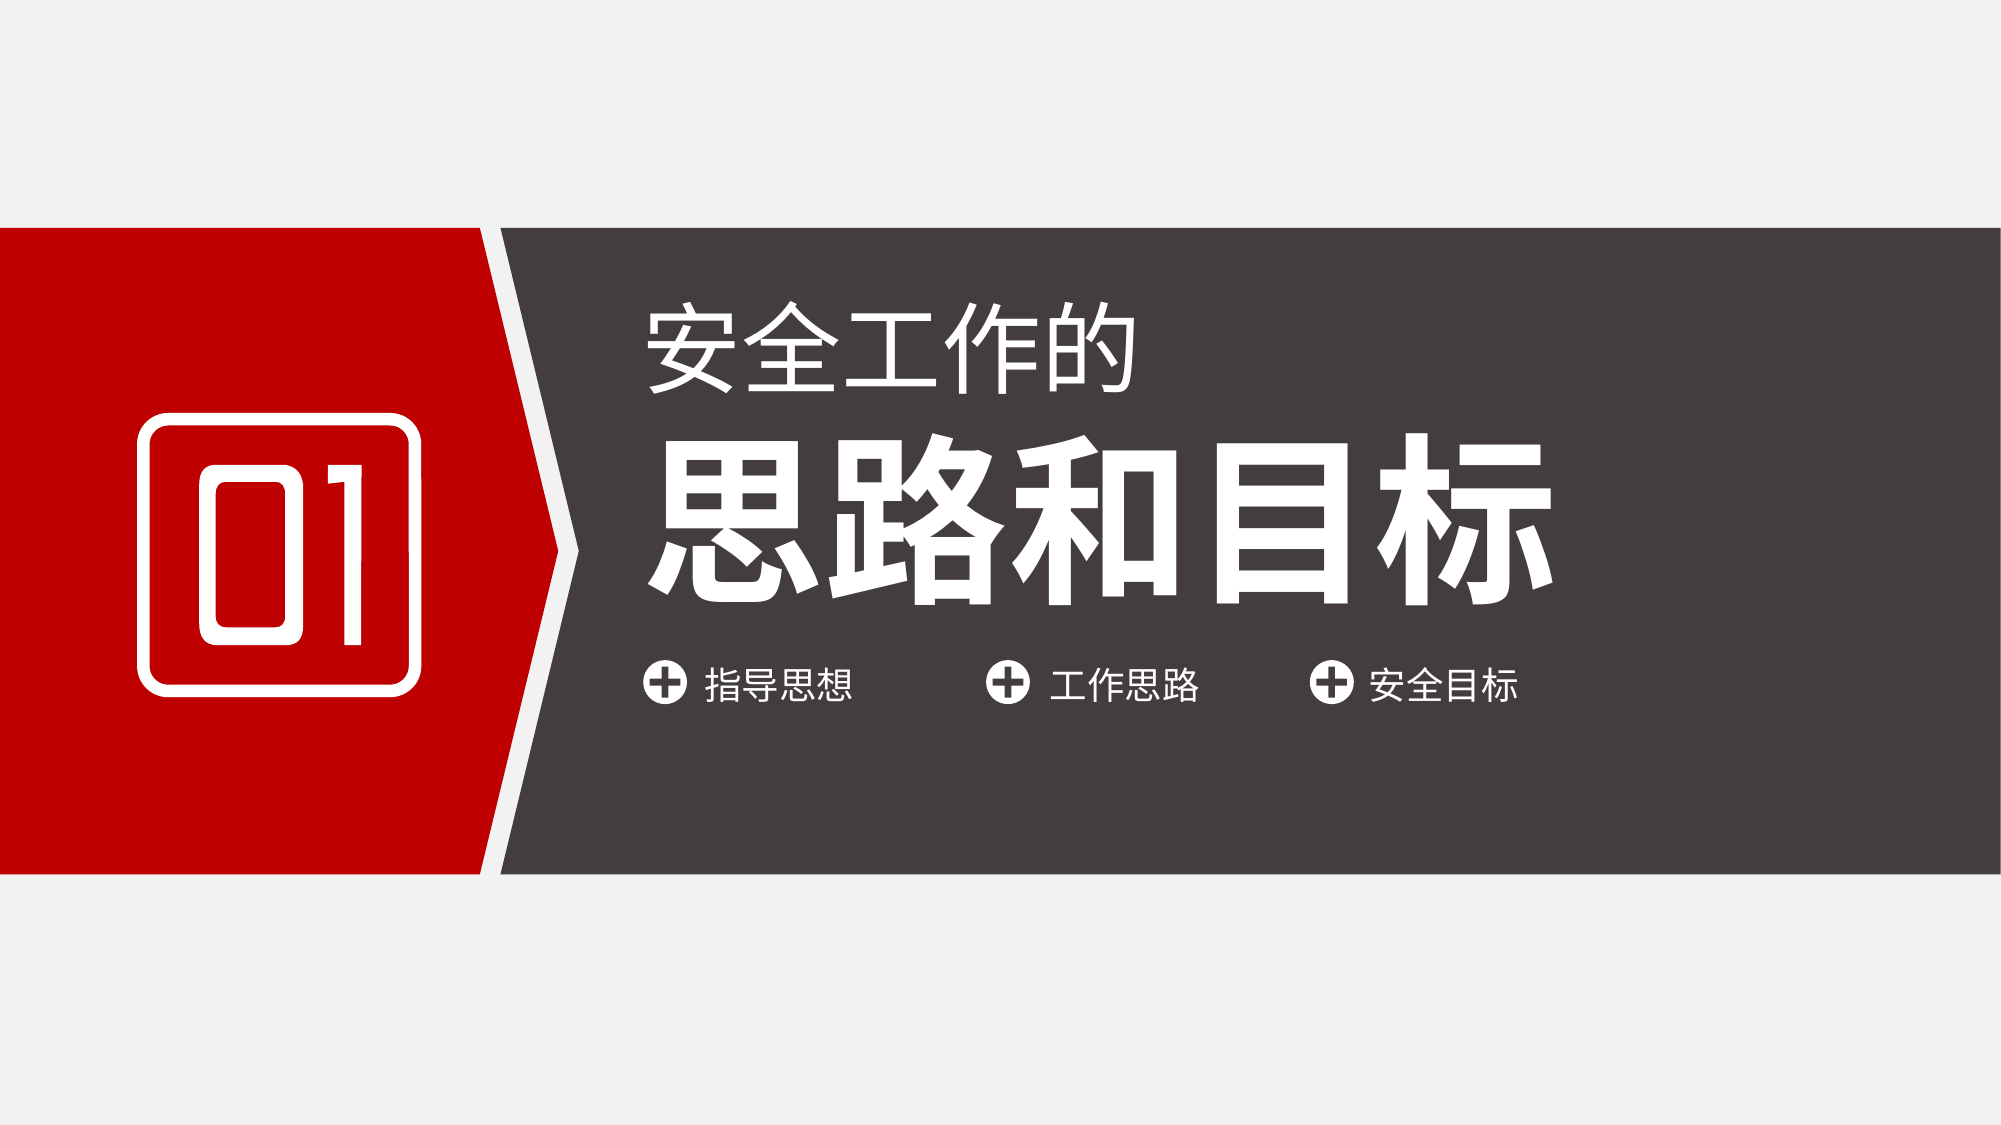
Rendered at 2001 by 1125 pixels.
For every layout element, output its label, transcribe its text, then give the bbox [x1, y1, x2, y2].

text_box [500, 227, 2001, 875]
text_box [143, 418, 416, 692]
text_box [986, 660, 1030, 705]
text_box [0, 227, 559, 875]
text_box 工作思路 [1034, 654, 1260, 714]
text_box [643, 660, 687, 705]
text_box 安全目标 [1353, 654, 1579, 714]
text_box 指导思想 [689, 654, 913, 714]
text_box 安全工作的 思路和目标 [641, 286, 1828, 627]
text_box [1309, 660, 1354, 705]
